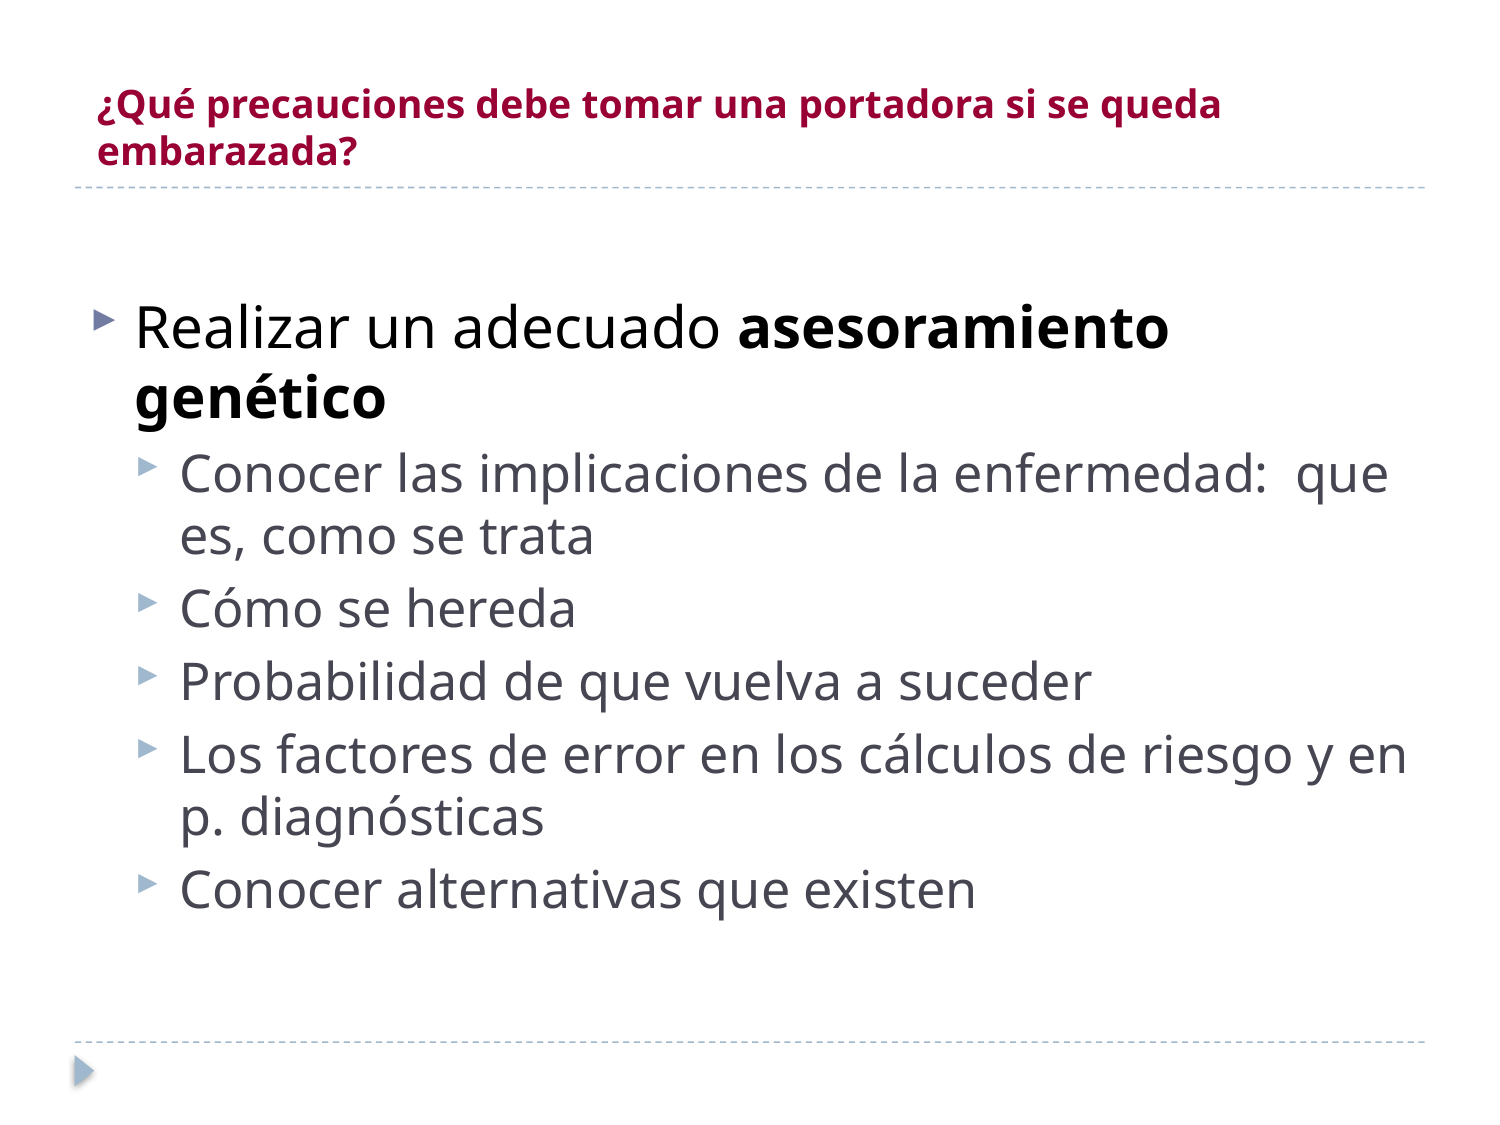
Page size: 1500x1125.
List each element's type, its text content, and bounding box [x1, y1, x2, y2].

list Realizar un adecuado asesoramiento genético Conocer las implicaciones de la enfermedad: que es, como se trata Cómo se hereda Probabilidad de que vuelva a suceder Los factores de error en los cálculos de riesgo y en p. diagnósticas Conocer alternativas que existen [75, 200, 1425, 1010]
title ¿Qué precauciones debe tomar una portadora si se queda embarazada? [82, 70, 1432, 233]
